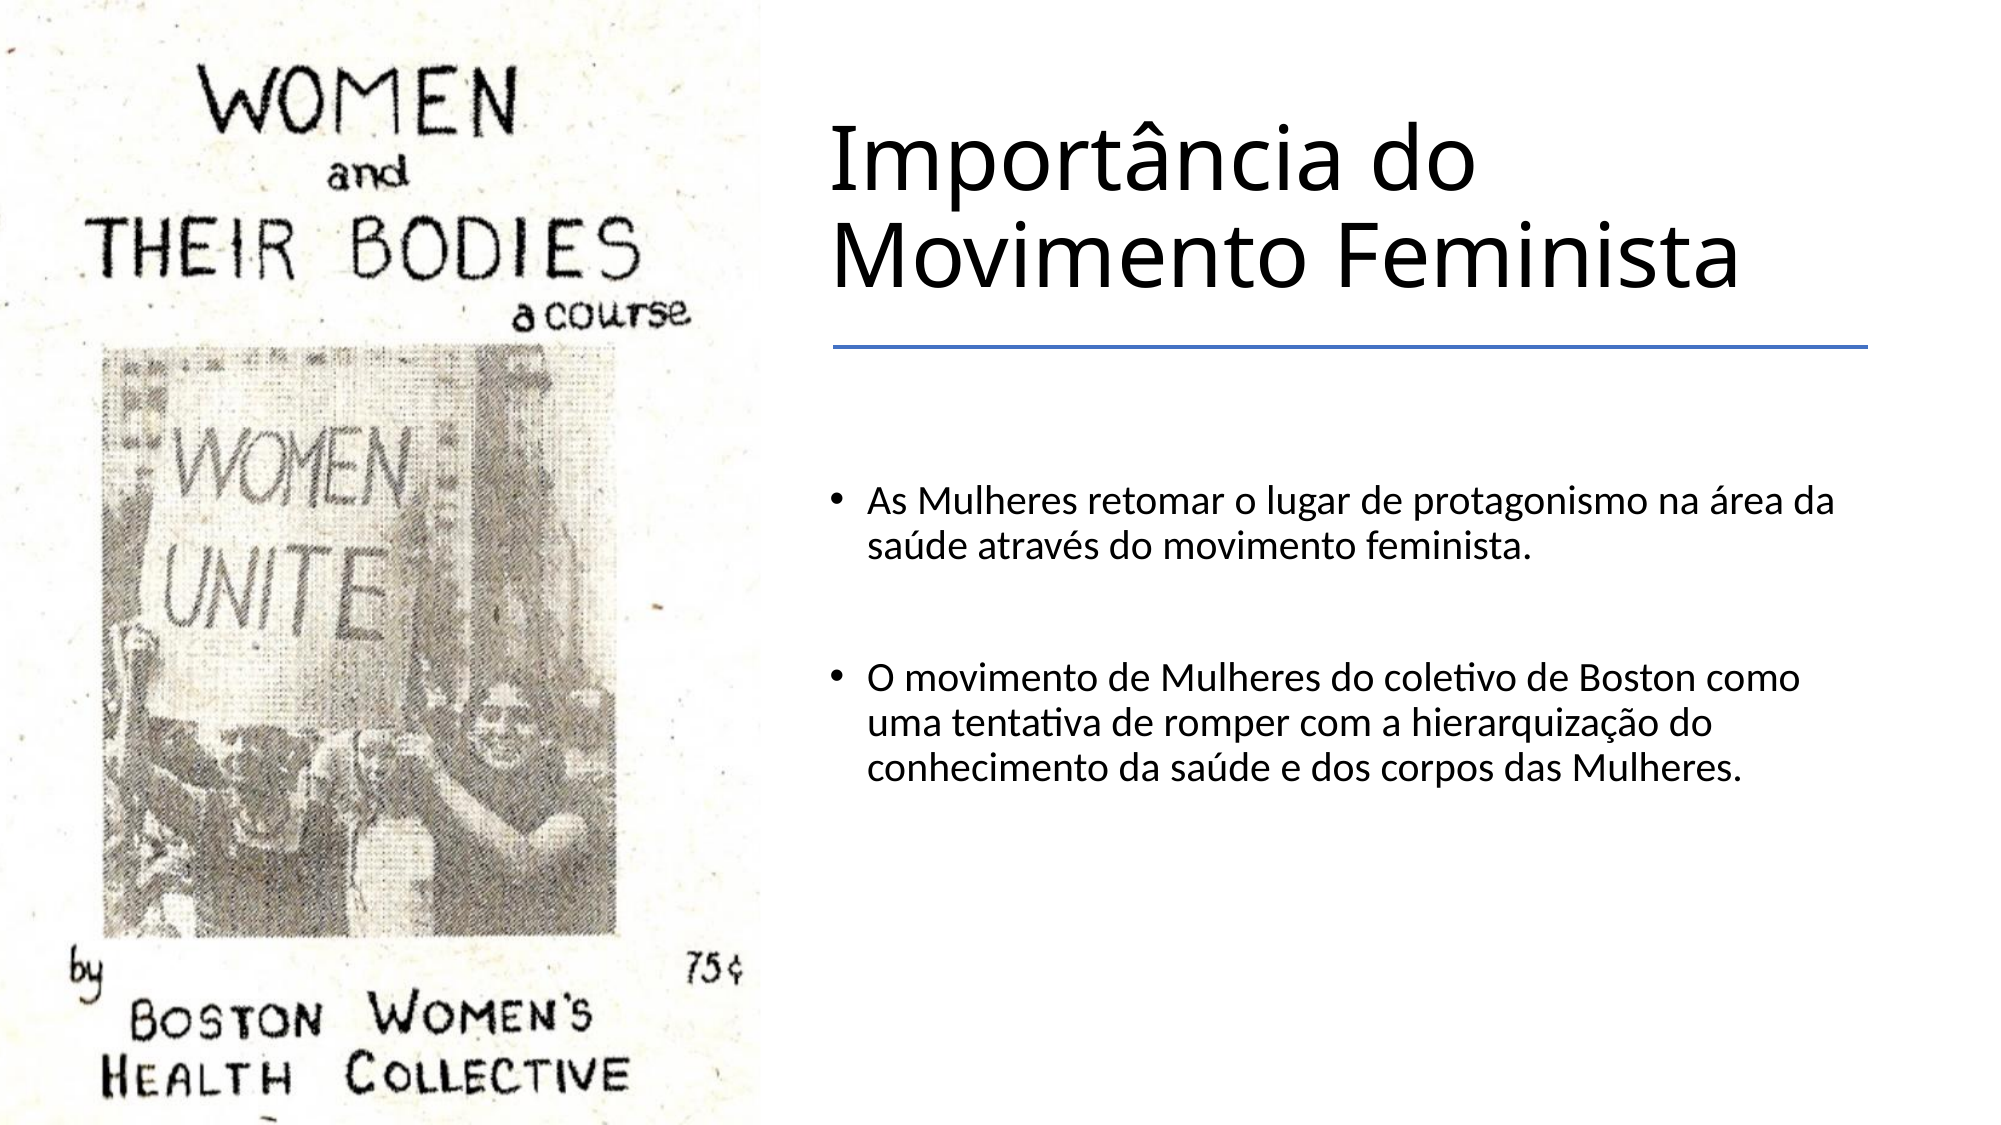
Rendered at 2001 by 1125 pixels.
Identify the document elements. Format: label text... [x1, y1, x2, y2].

title Importância do Movimento Feminista [814, 103, 1895, 315]
list As Mulheres retomar o lugar de protagonismo na área da saúde através do movimento feminista. O movimento de Mulheres do coletivo de Boston como uma tentativa de romper com a hierarquização do conhecimento da saúde e dos corpos das Mulheres. [814, 399, 1895, 1021]
picture [0, 0, 761, 1125]
